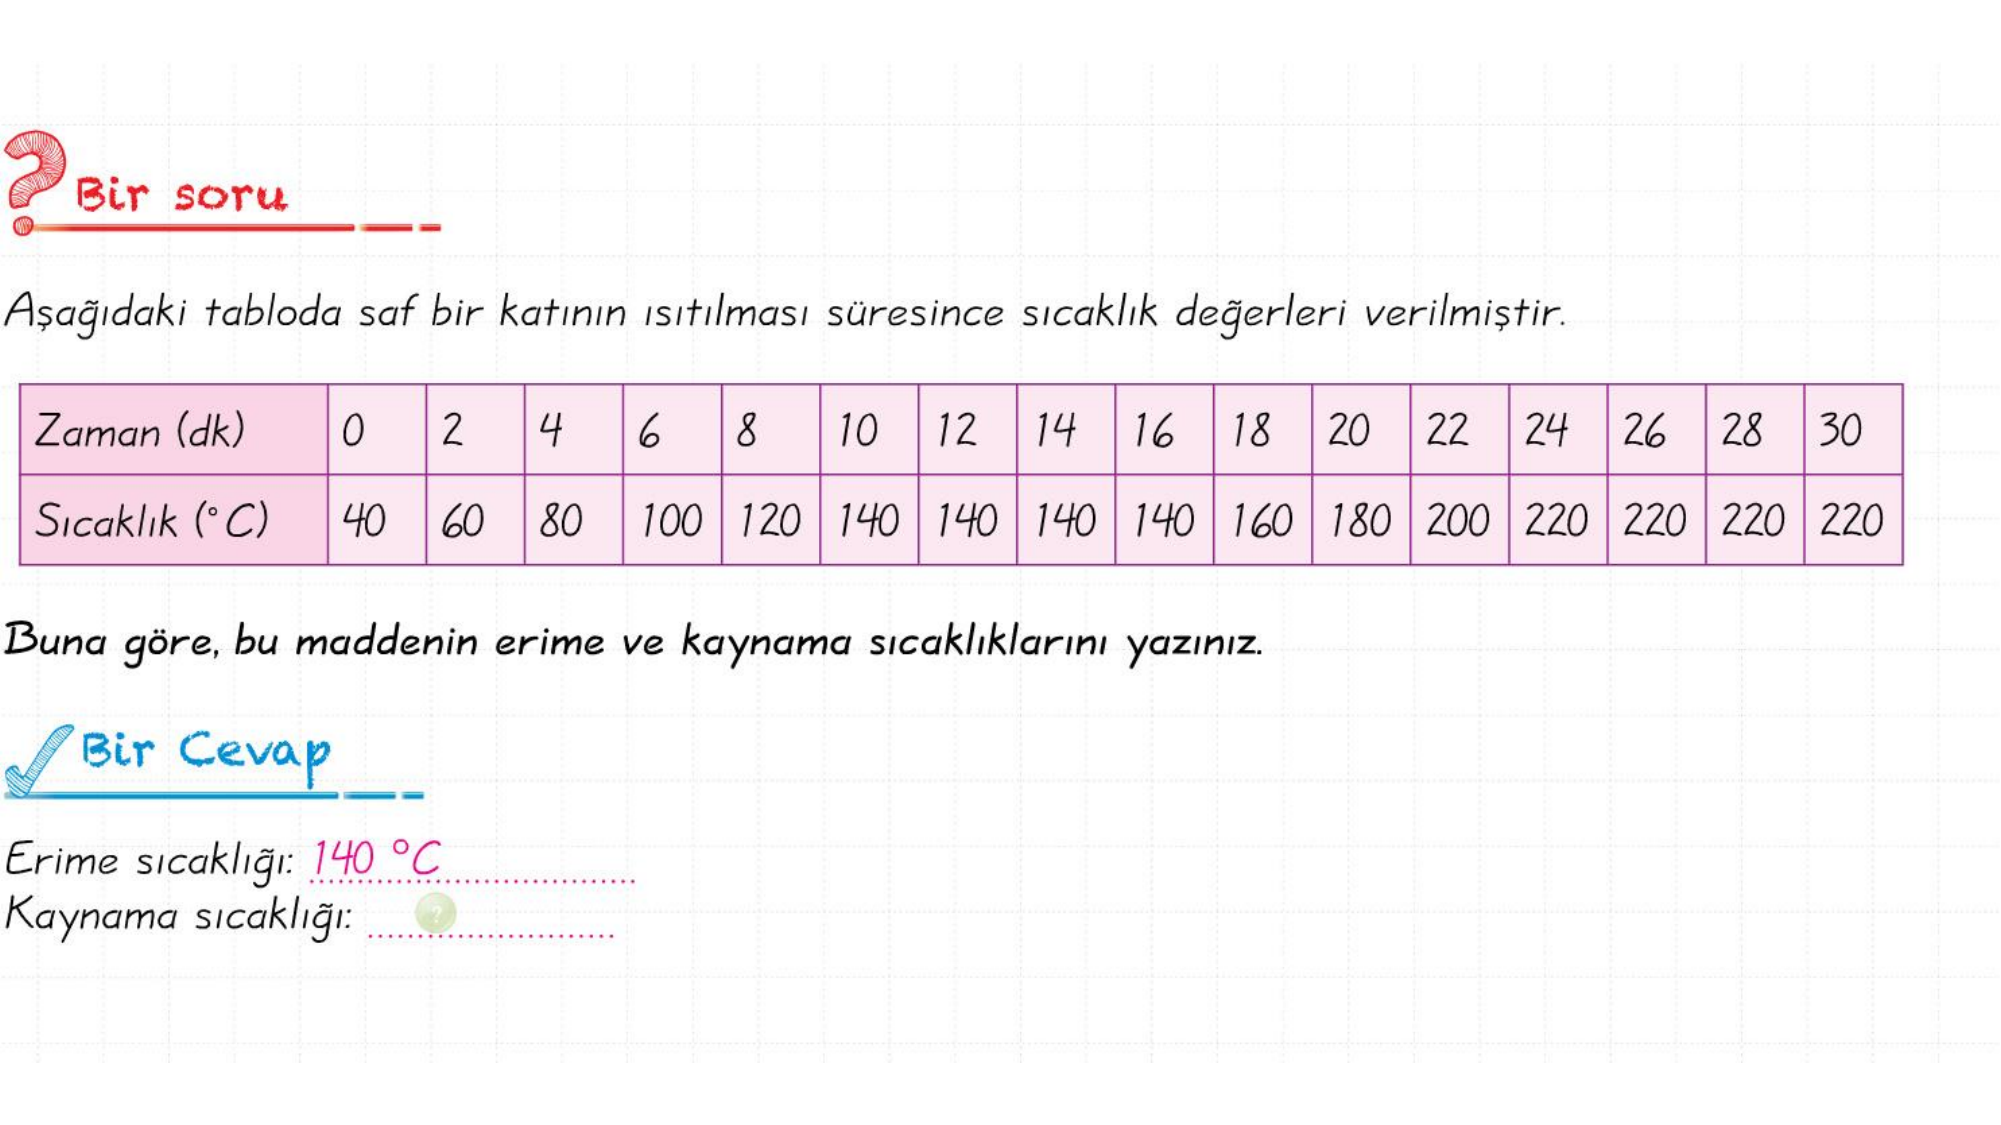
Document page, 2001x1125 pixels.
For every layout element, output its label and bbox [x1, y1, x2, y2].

picture [0, 61, 2000, 1064]
